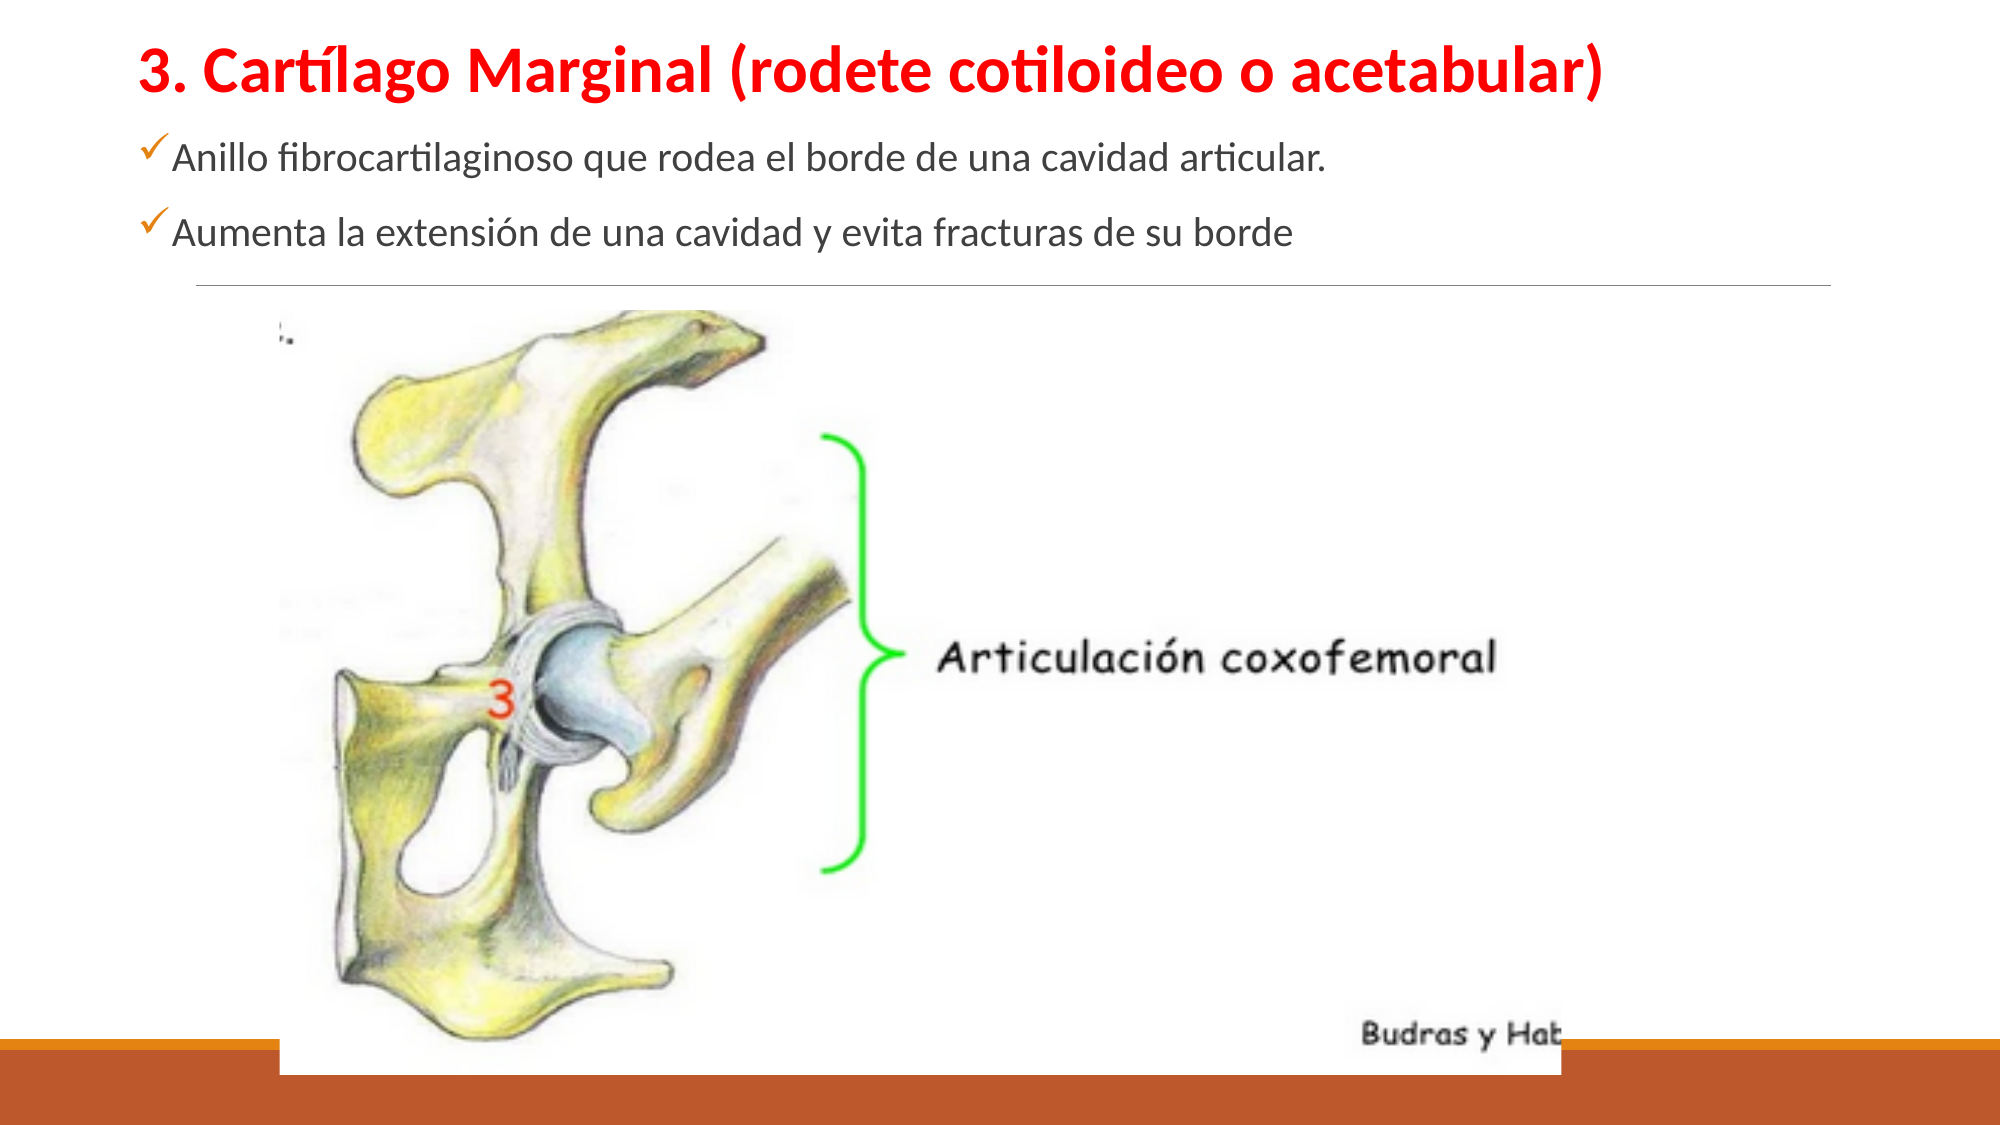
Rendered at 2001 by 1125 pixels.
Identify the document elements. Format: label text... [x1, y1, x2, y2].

picture [279, 309, 1562, 1076]
list 3. Cartílago Marginal (rodete cotiloideo o acetabular) Anillo fibrocartilaginoso que rodea el borde de una cavidad articular. Aumenta la extensión de una cavidad y evita fracturas de su borde [137, 27, 1863, 1014]
